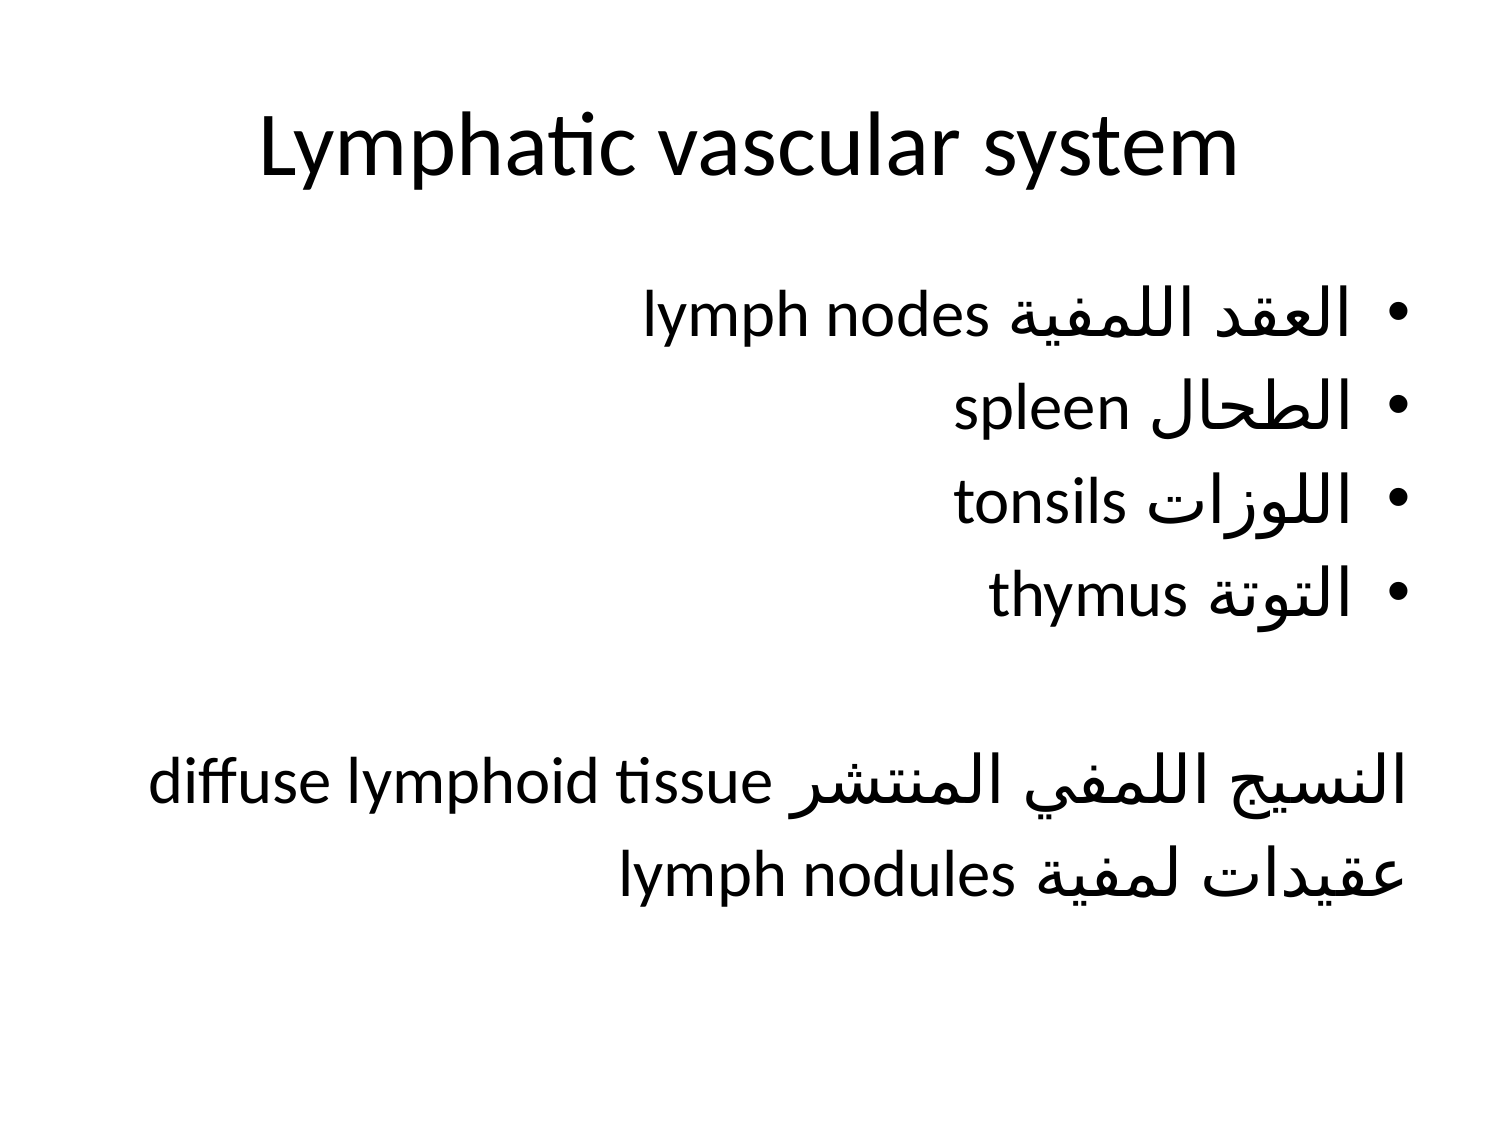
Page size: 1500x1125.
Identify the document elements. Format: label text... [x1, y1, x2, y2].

list العقد اللمفية lymph nodes الطحال spleen اللوزات tonsils التوتة thymus النسيج اللمفي المنتشر diffuse lymphoid tissue عقيدات لمفية lymph nodules [75, 262, 1425, 1005]
title Lymphatic vascular system [75, 45, 1425, 233]
